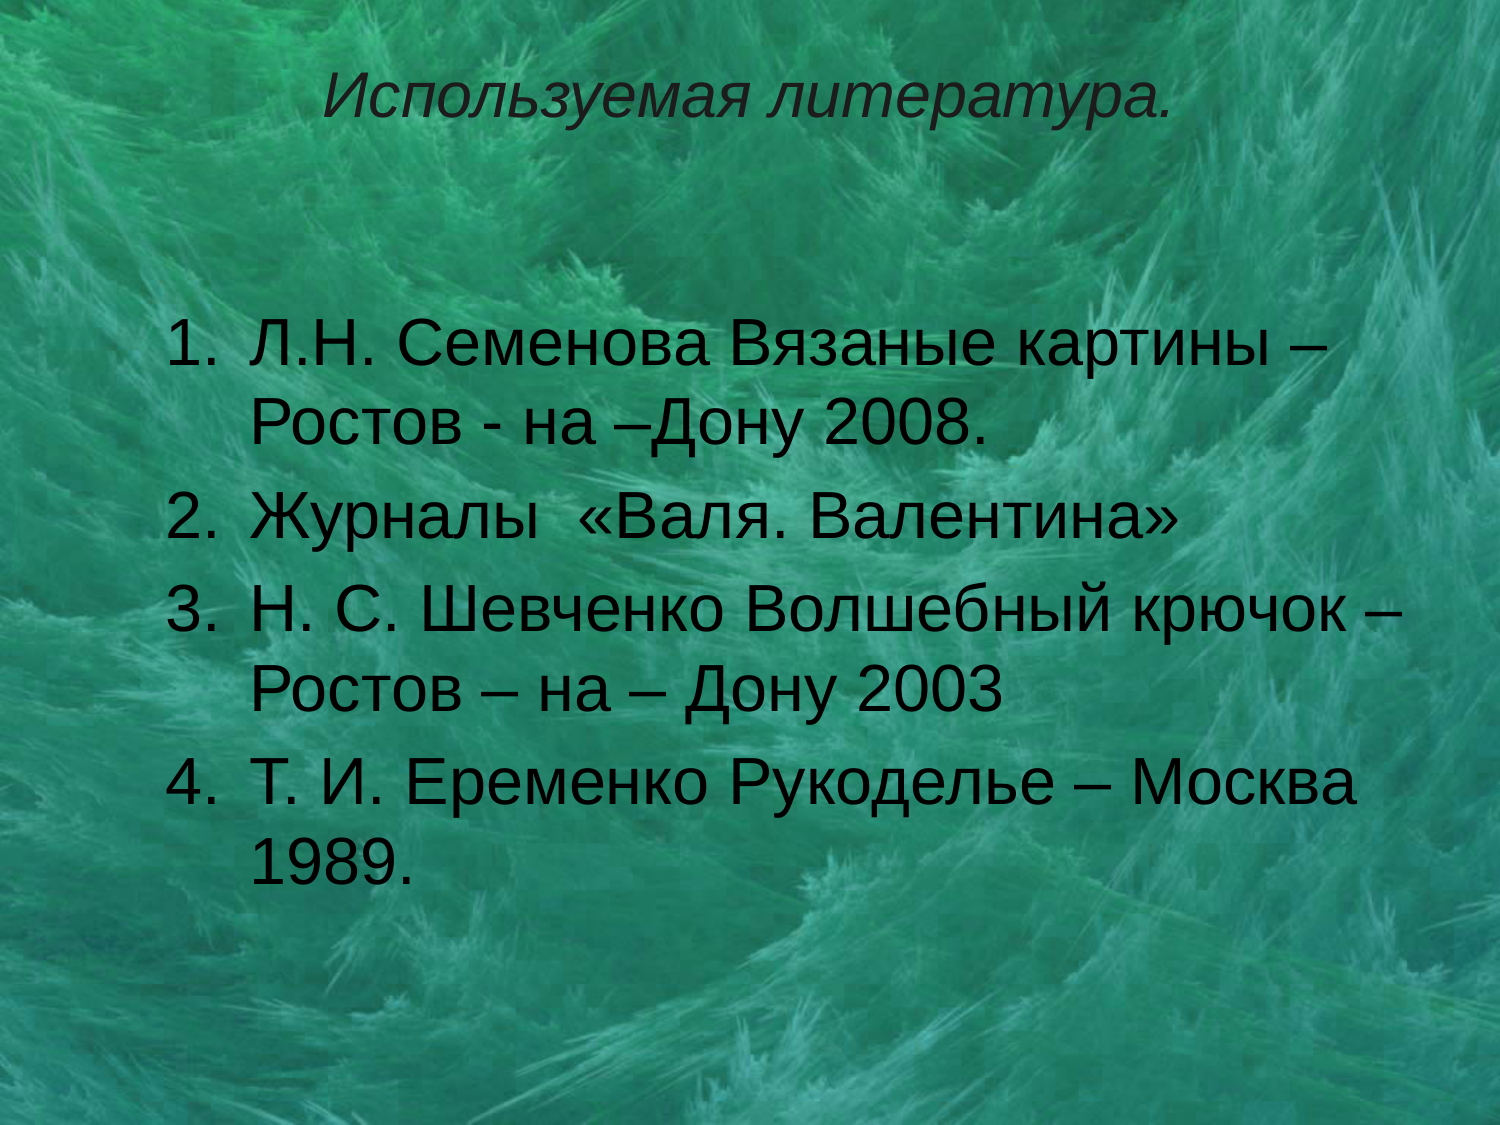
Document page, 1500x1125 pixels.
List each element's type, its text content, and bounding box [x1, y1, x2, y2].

title Используемая литература. [74, 44, 1426, 233]
list Л.Н. Семенова Вязаные картины – Ростов - на –Дону 2008. Журналы «Валя. Валентина» Н. С. Шевченко Волшебный крючок – Ростов – на – Дону 2003 Т. И. Еременко Рукоделье – Москва 1989. [149, 290, 1436, 1034]
picture [0, 0, 1500, 1125]
